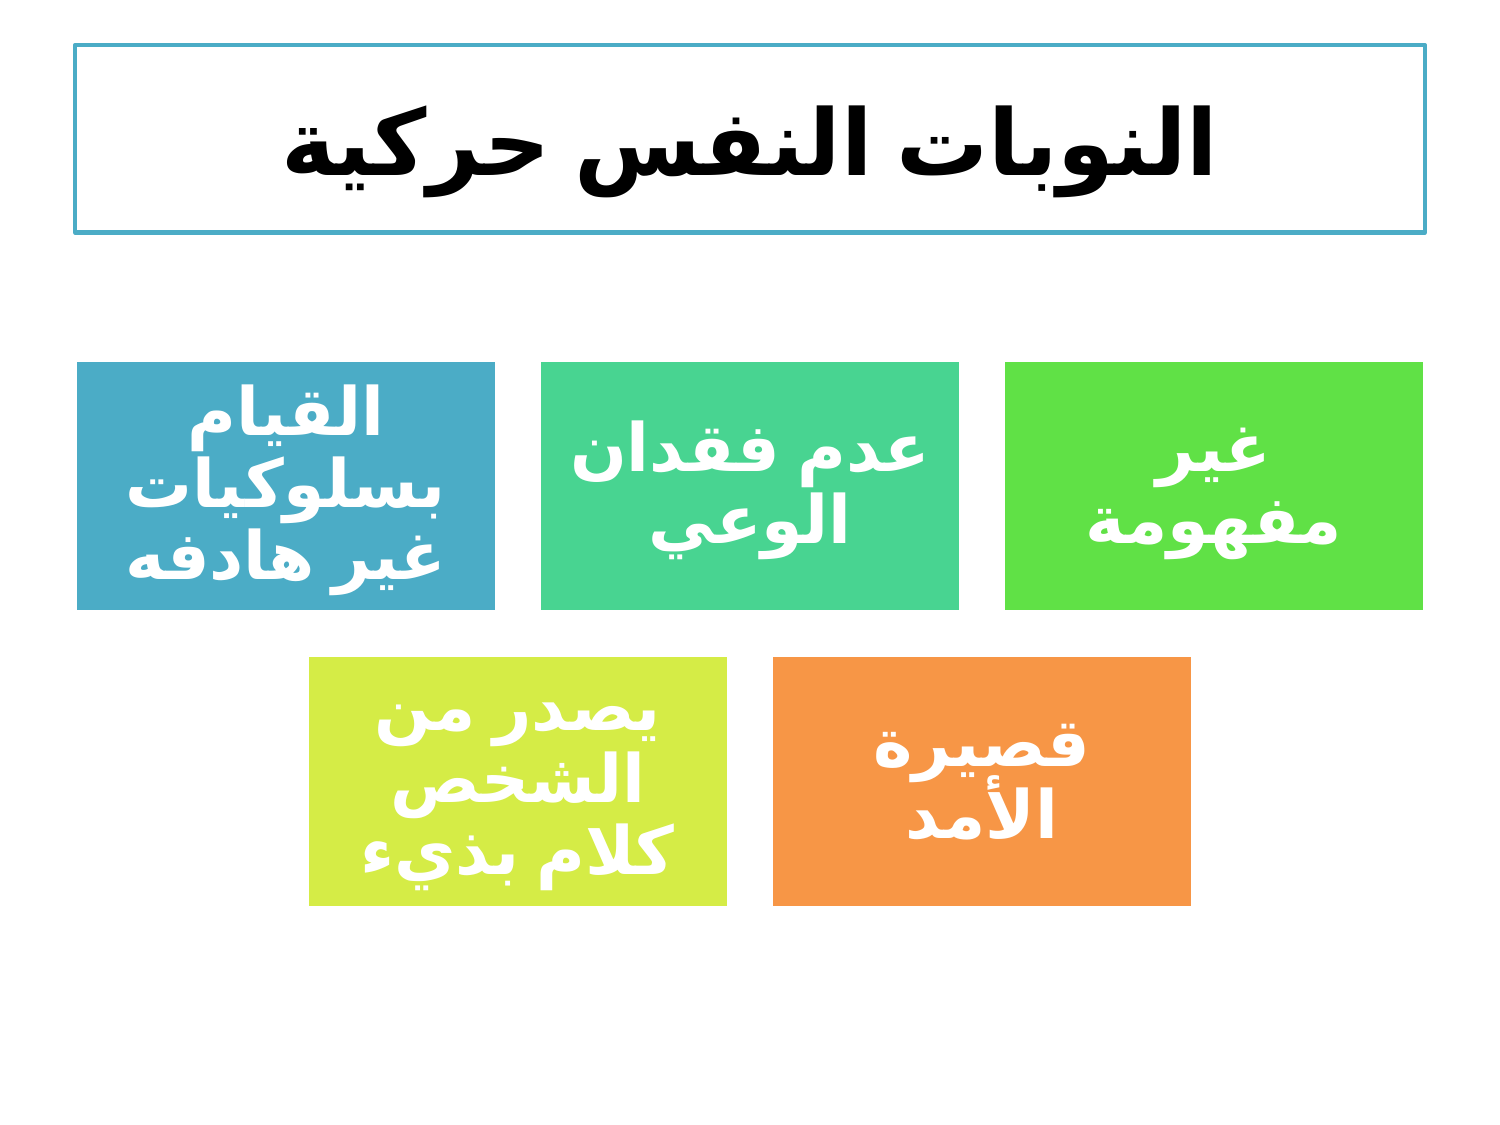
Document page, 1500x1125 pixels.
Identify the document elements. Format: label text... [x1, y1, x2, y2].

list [74, 262, 1426, 1006]
title النوبات النفس حركية [73, 43, 1427, 235]
